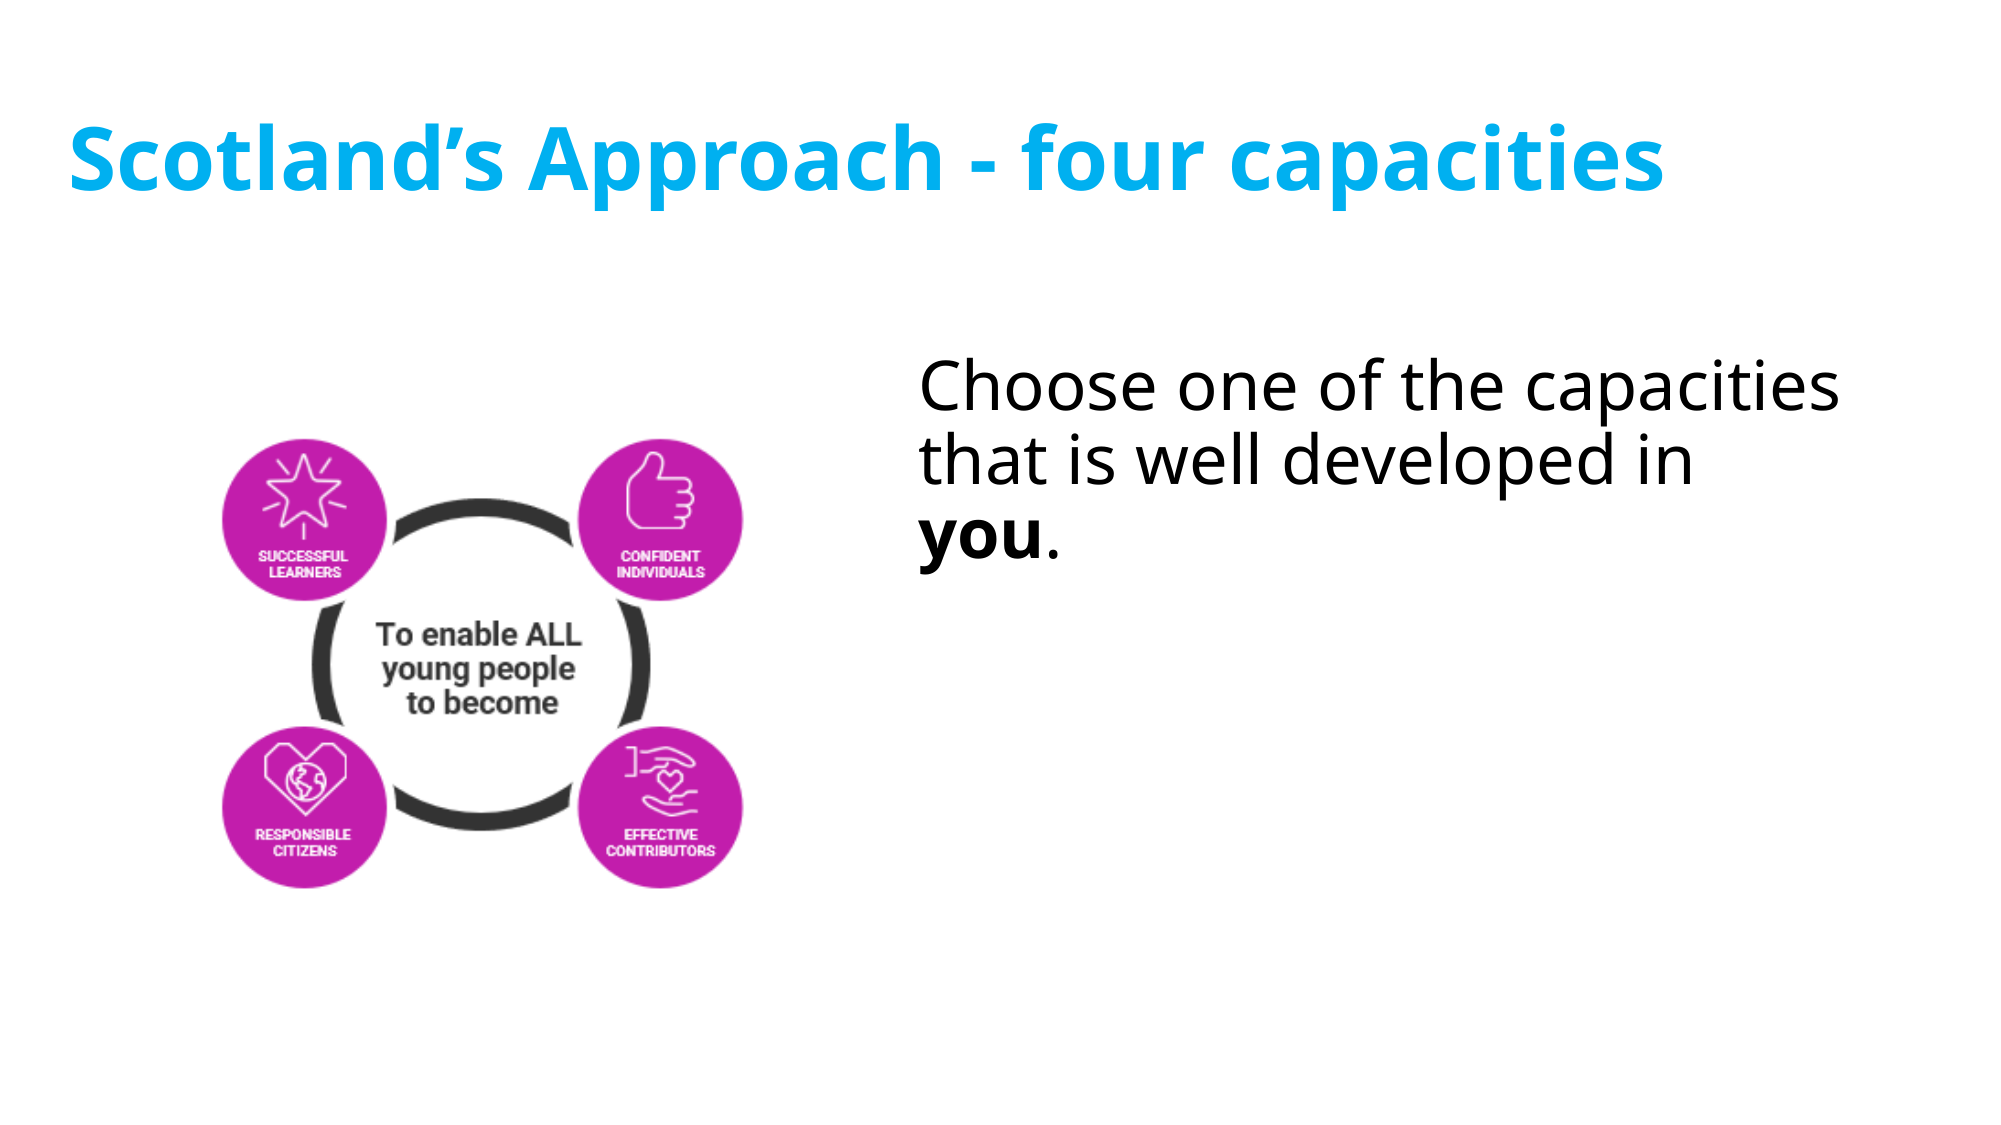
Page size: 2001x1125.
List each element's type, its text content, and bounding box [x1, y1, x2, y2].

picture [112, 409, 857, 927]
title Scotland’s Approach - four capacities [53, 53, 1779, 272]
list Choose one of the capacities that is well developed in you. [903, 242, 1869, 1054]
